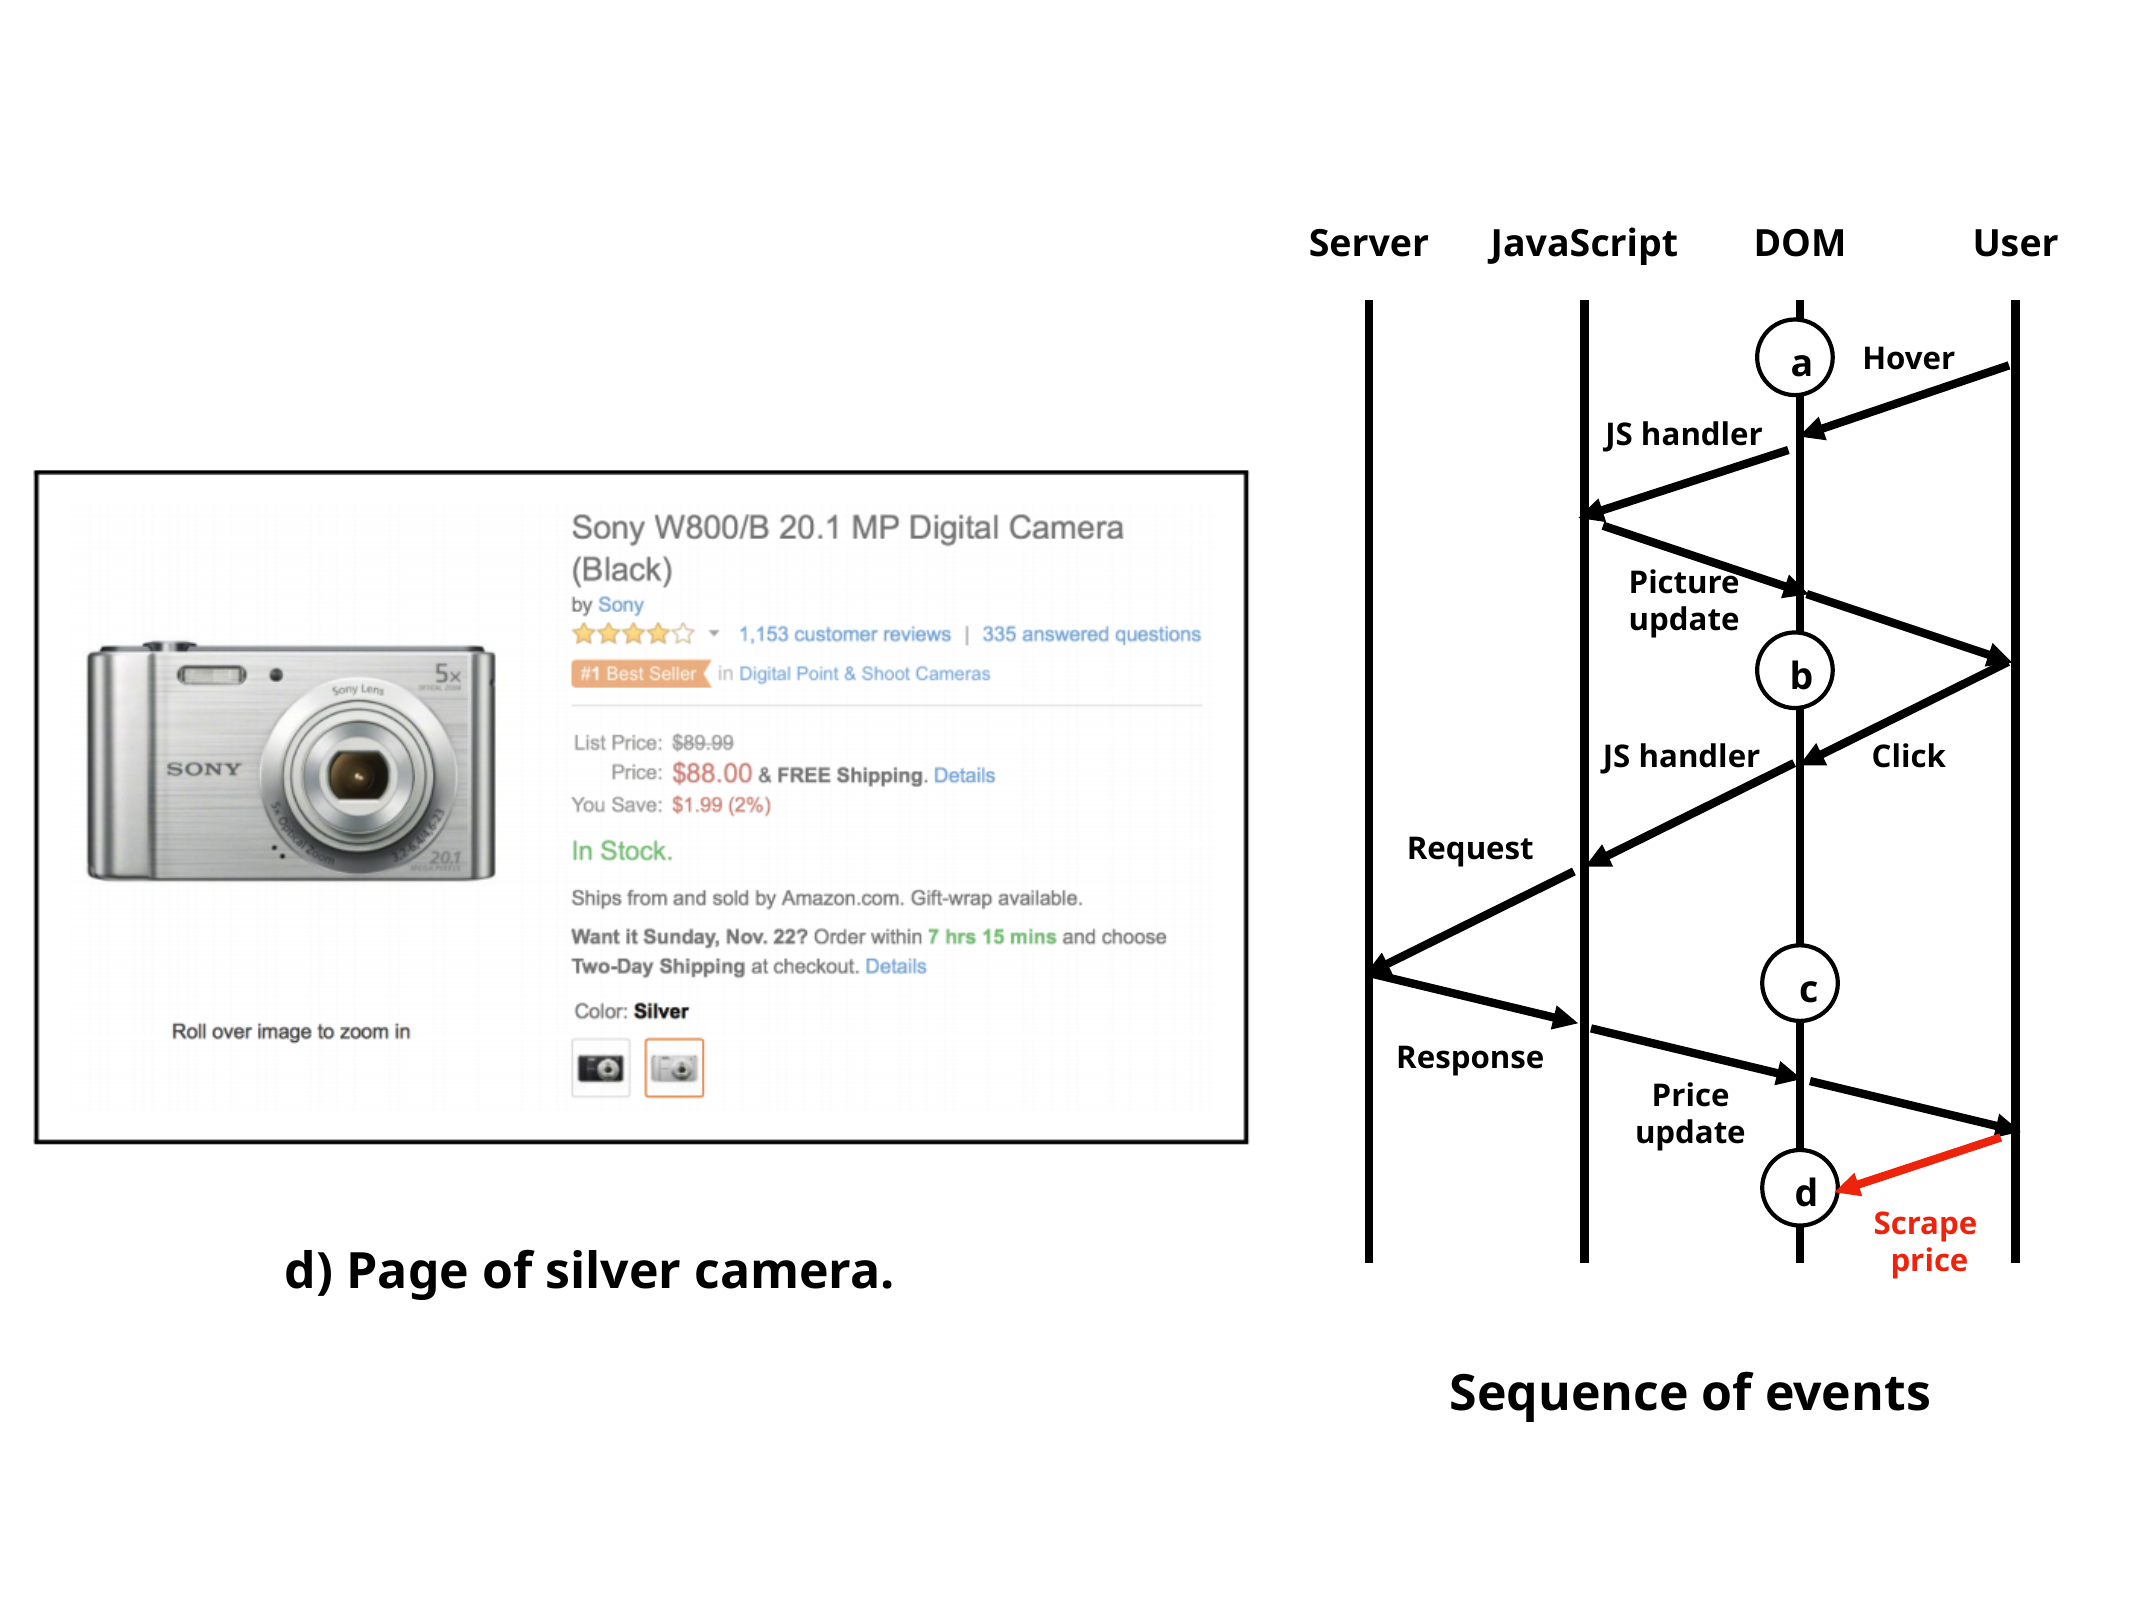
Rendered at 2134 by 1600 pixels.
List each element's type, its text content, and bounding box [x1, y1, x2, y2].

text_box d [1762, 1149, 1838, 1226]
text_box [1749, 574, 1809, 597]
picture [29, 468, 1253, 1149]
text_box Server [1300, 211, 1438, 273]
text_box c [1762, 945, 1838, 1021]
text_box [1755, 1067, 1802, 1083]
text_box JS handler [1594, 728, 1770, 783]
text_box DOM [1745, 211, 1855, 273]
text_box Price update [1626, 1066, 1755, 1159]
text_box User [1964, 211, 2067, 273]
text_box a [1757, 319, 1833, 396]
text_box Picture update [1620, 553, 1749, 646]
text_box [1585, 783, 1755, 867]
text_box JS handler [1596, 406, 1772, 461]
text_box d) Page of silver camera. [276, 1230, 904, 1307]
text_box Click [1863, 728, 1955, 783]
text_box JavaScript [1482, 211, 1687, 273]
text_box Response [1387, 1029, 1553, 1084]
text_box [1578, 461, 1755, 520]
text_box [1367, 972, 1579, 1027]
text_box [1365, 871, 1574, 975]
text_box Hover [1853, 330, 1964, 385]
text_box [1809, 1080, 2021, 1135]
text_box Sequence of events [1441, 1352, 1940, 1429]
text_box Scrape price [1865, 1194, 1986, 1286]
text_box [1806, 593, 2013, 665]
text_box [1799, 733, 1863, 766]
text_box Request [1398, 820, 1543, 875]
text_box [1834, 1137, 2001, 1195]
text_box b [1757, 632, 1833, 709]
text_box [1799, 385, 1952, 439]
